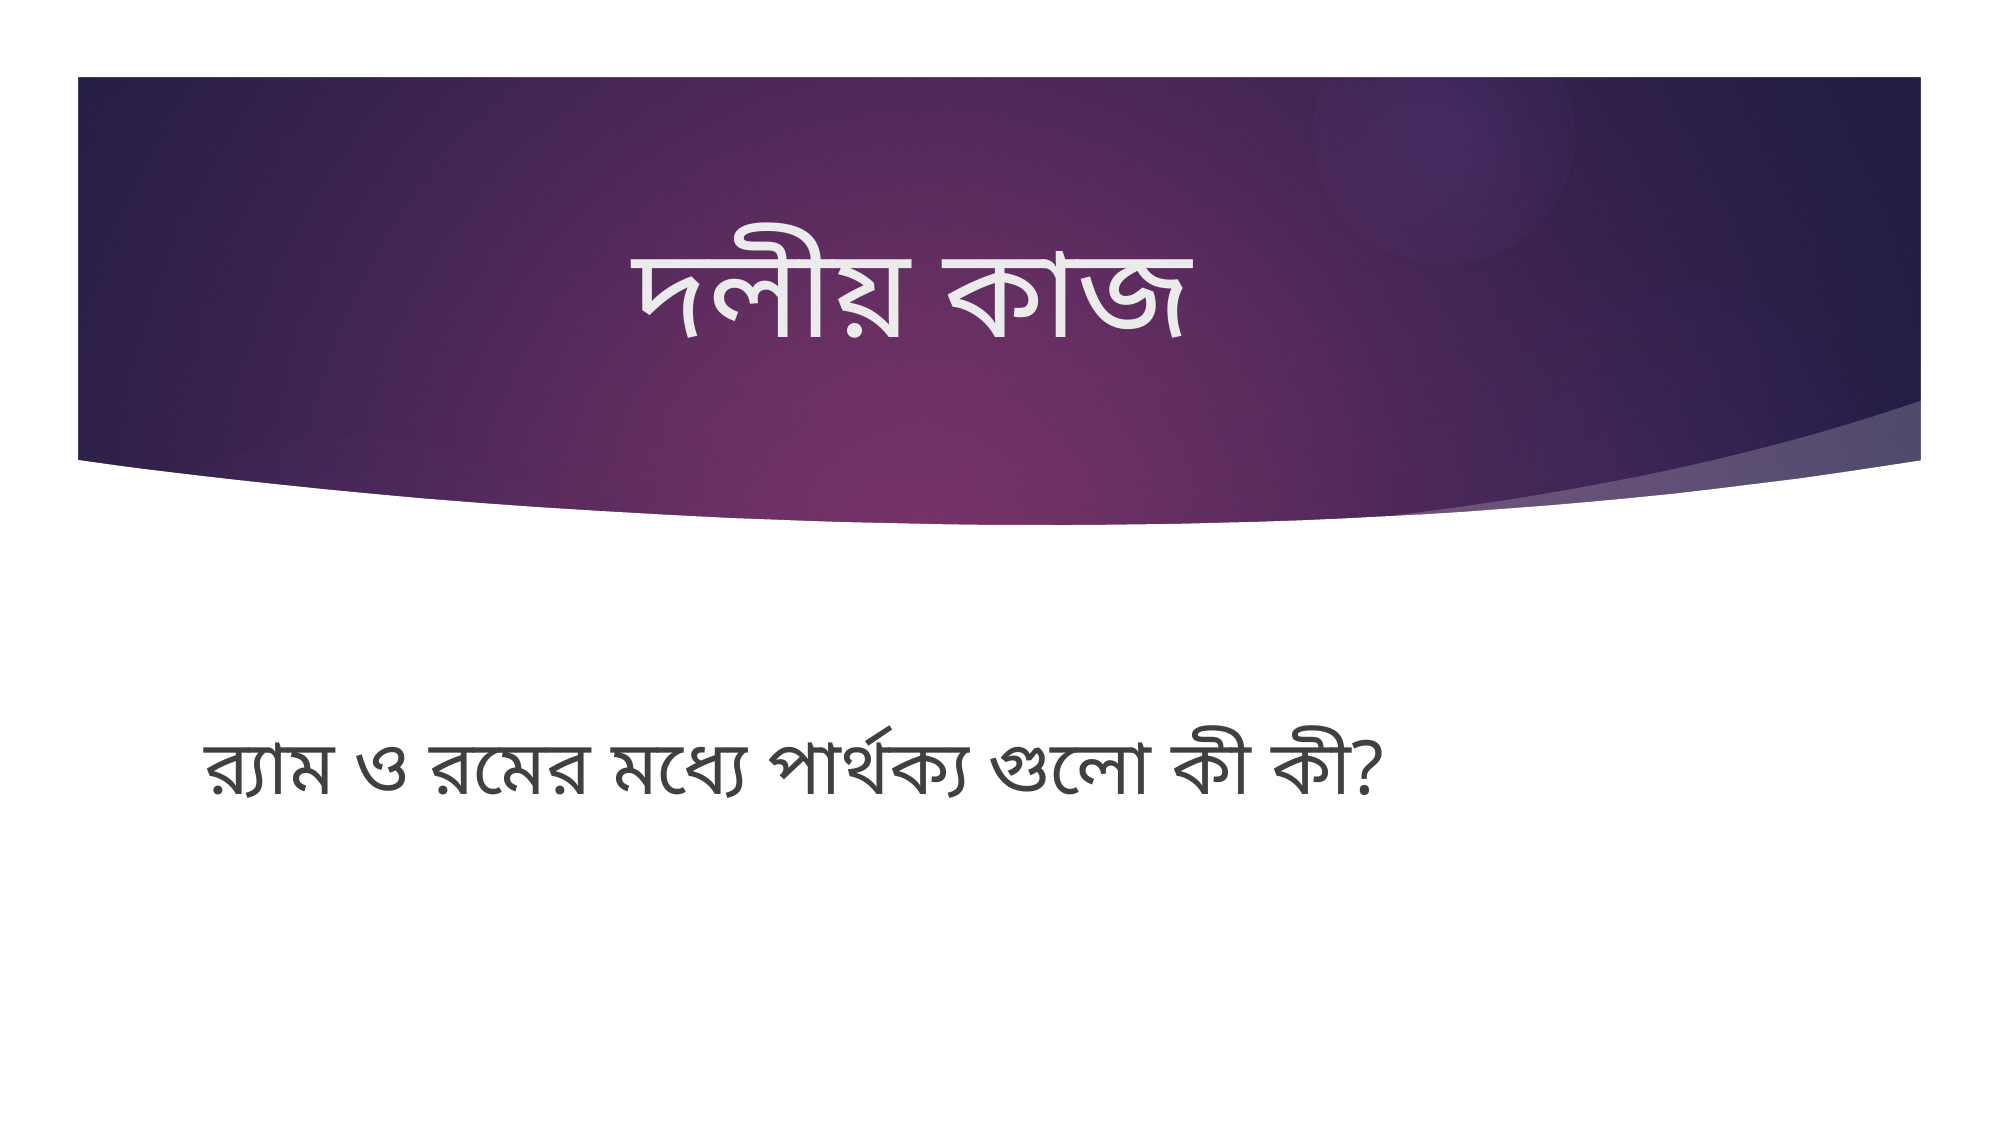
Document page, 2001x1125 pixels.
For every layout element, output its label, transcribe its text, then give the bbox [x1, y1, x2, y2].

list র‍্যাম ও রমের মধ্যে পার্থক্য গুলো কী কী? [189, 561, 1638, 968]
title দলীয় কাজ [188, 174, 1638, 400]
